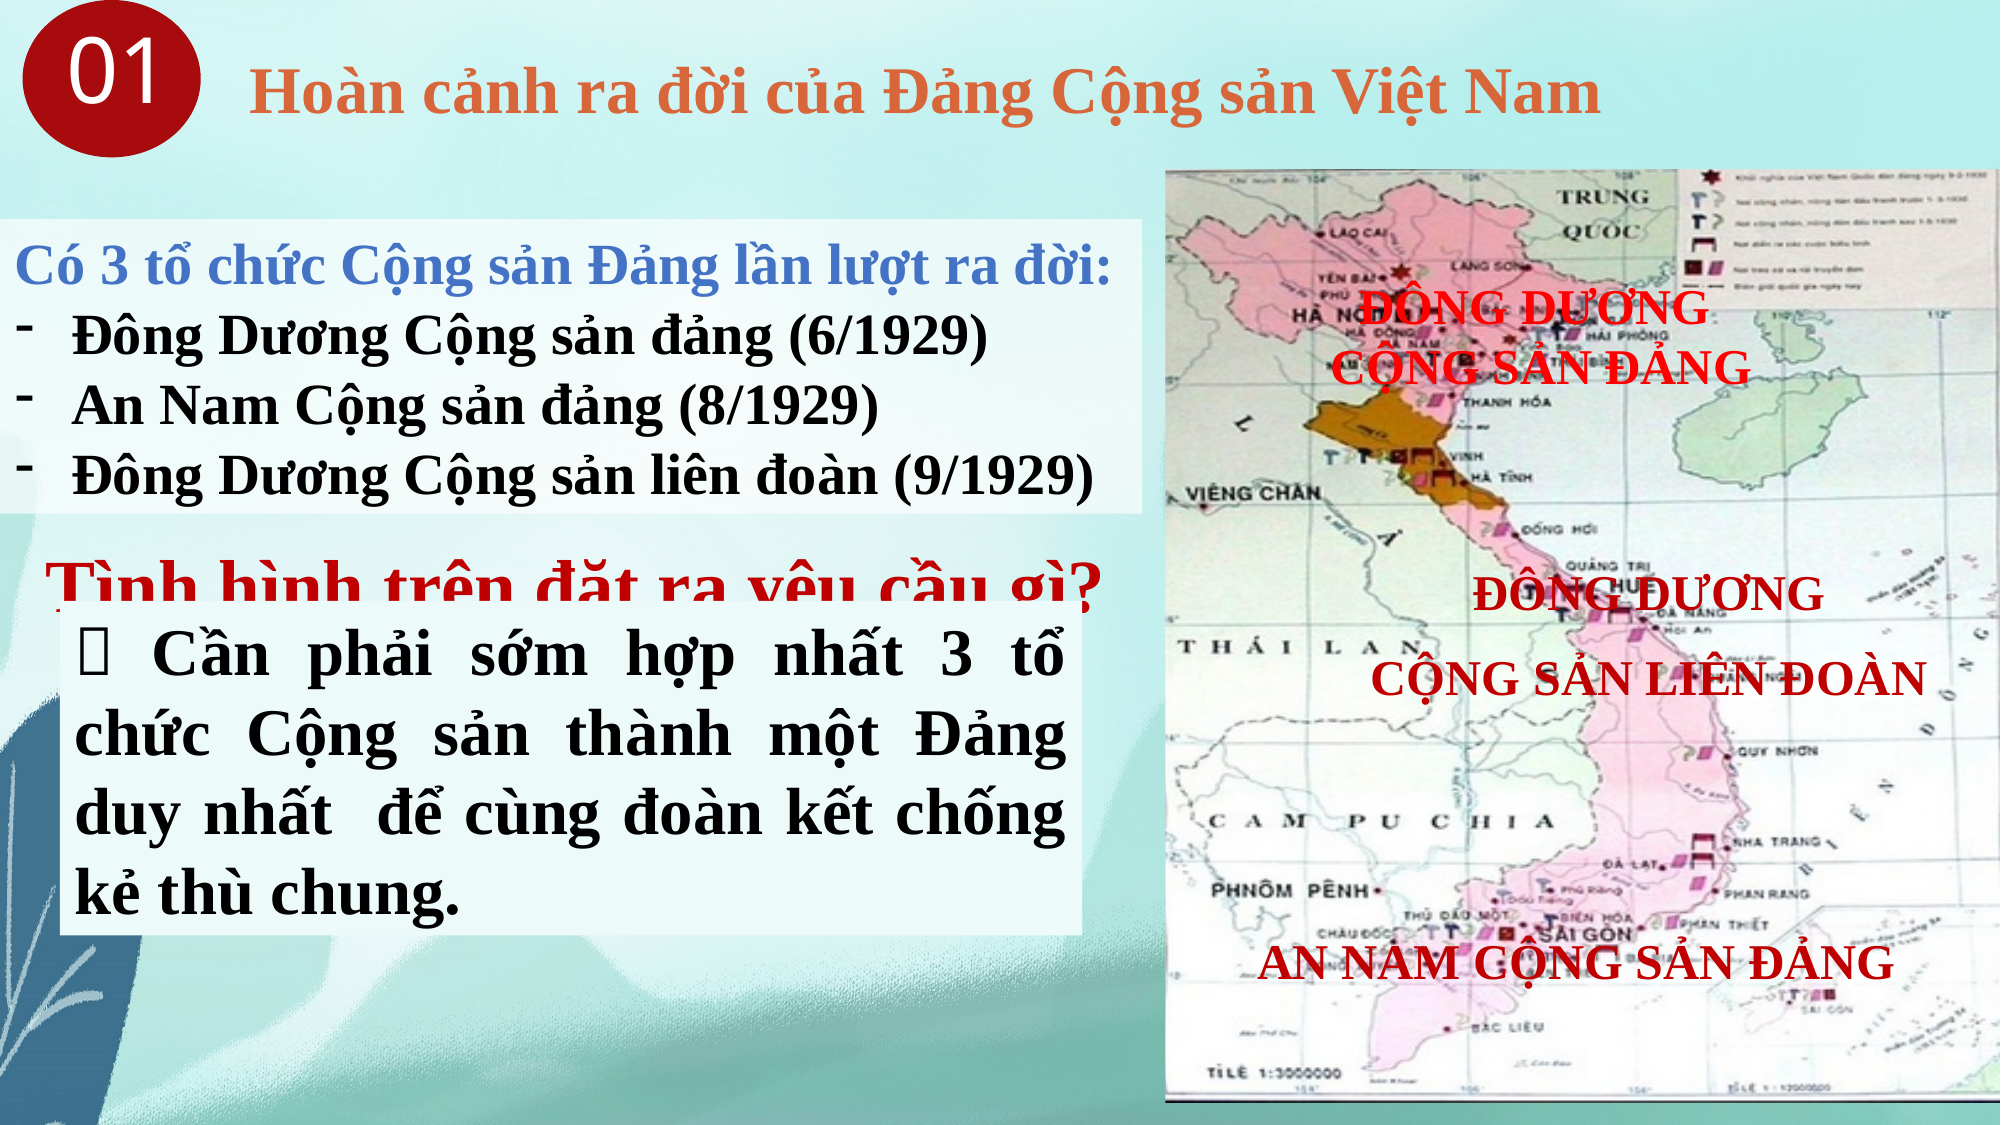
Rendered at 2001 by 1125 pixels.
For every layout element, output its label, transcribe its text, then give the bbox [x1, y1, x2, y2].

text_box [22, 0, 201, 158]
text_box Hoàn cảnh ra đời của Đảng Cộng sản Việt Nam [235, 39, 1766, 134]
text_box  Cần phải sớm hợp nhất 3 tổ chức Cộng sản thành một Đảng duy nhất để cùng đoàn kết chống kẻ thù chung. [59, 600, 1083, 936]
text_box Có 3 tổ chức Cộng sản Đảng lần lượt ra đời: Đông Dương Cộng sản đảng (6/1929) An Nam Cộng sản đảng (8/1929) Đông Dương Cộng sản liên đoàn (9/1929) [0, 219, 1143, 514]
text_box Tình hình trên đặt ra yêu cầu gì? [31, 530, 1165, 635]
picture [0, 0, 2000, 1125]
